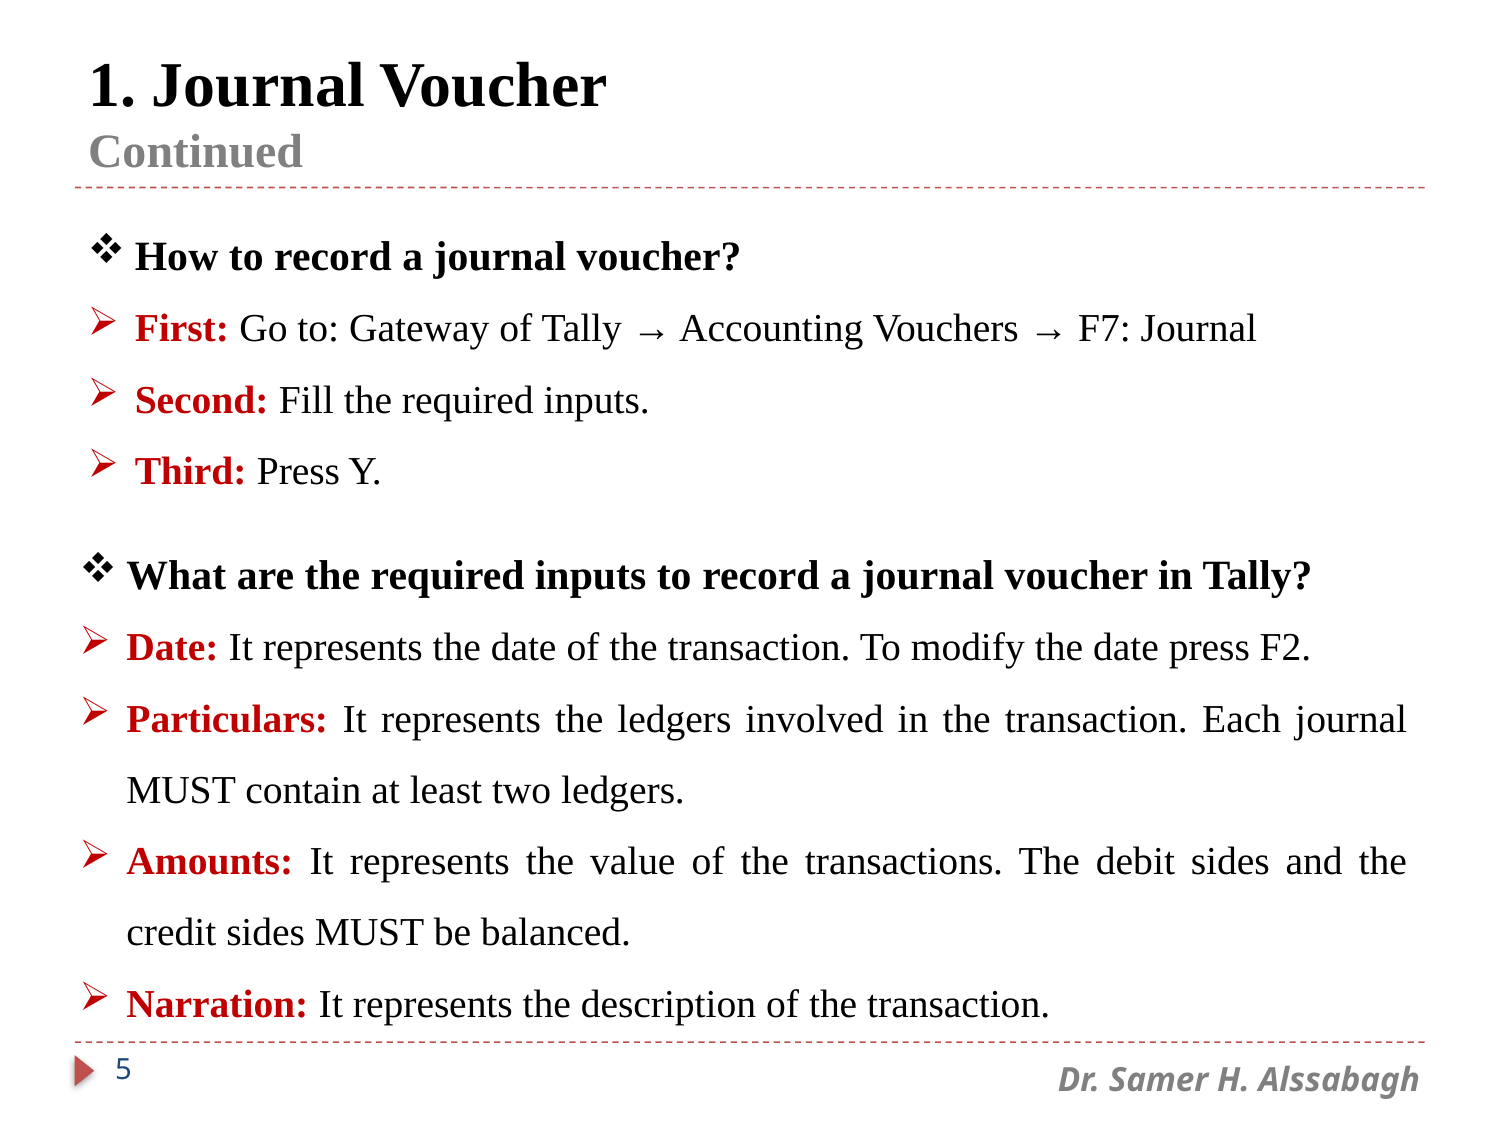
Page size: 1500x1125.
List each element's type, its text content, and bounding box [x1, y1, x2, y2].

title 1. Journal Voucher Continued [73, 34, 1424, 185]
text_box Dr. Samer H. Alssabagh [1021, 1050, 1436, 1105]
slide_number 5 [100, 1042, 426, 1103]
text_box What are the required inputs to record a journal voucher in Tally? Date: It represents the date of the transaction. To modify the date press F2. Particulars: It represents the ledgers involved in the transaction. Each journal MUST contain at least two ledgers. Amounts: It represents the value of the transactions. The debit sides and the credit sides MUST be balanced. Narration: It represents the description of the transaction. [64, 515, 1424, 1033]
text_box How to record a journal voucher? First: Go to: Gateway of Tally → Accounting Vouchers → F7: Journal Second: Fill the required inputs. Third: Press Y. [73, 196, 1424, 515]
